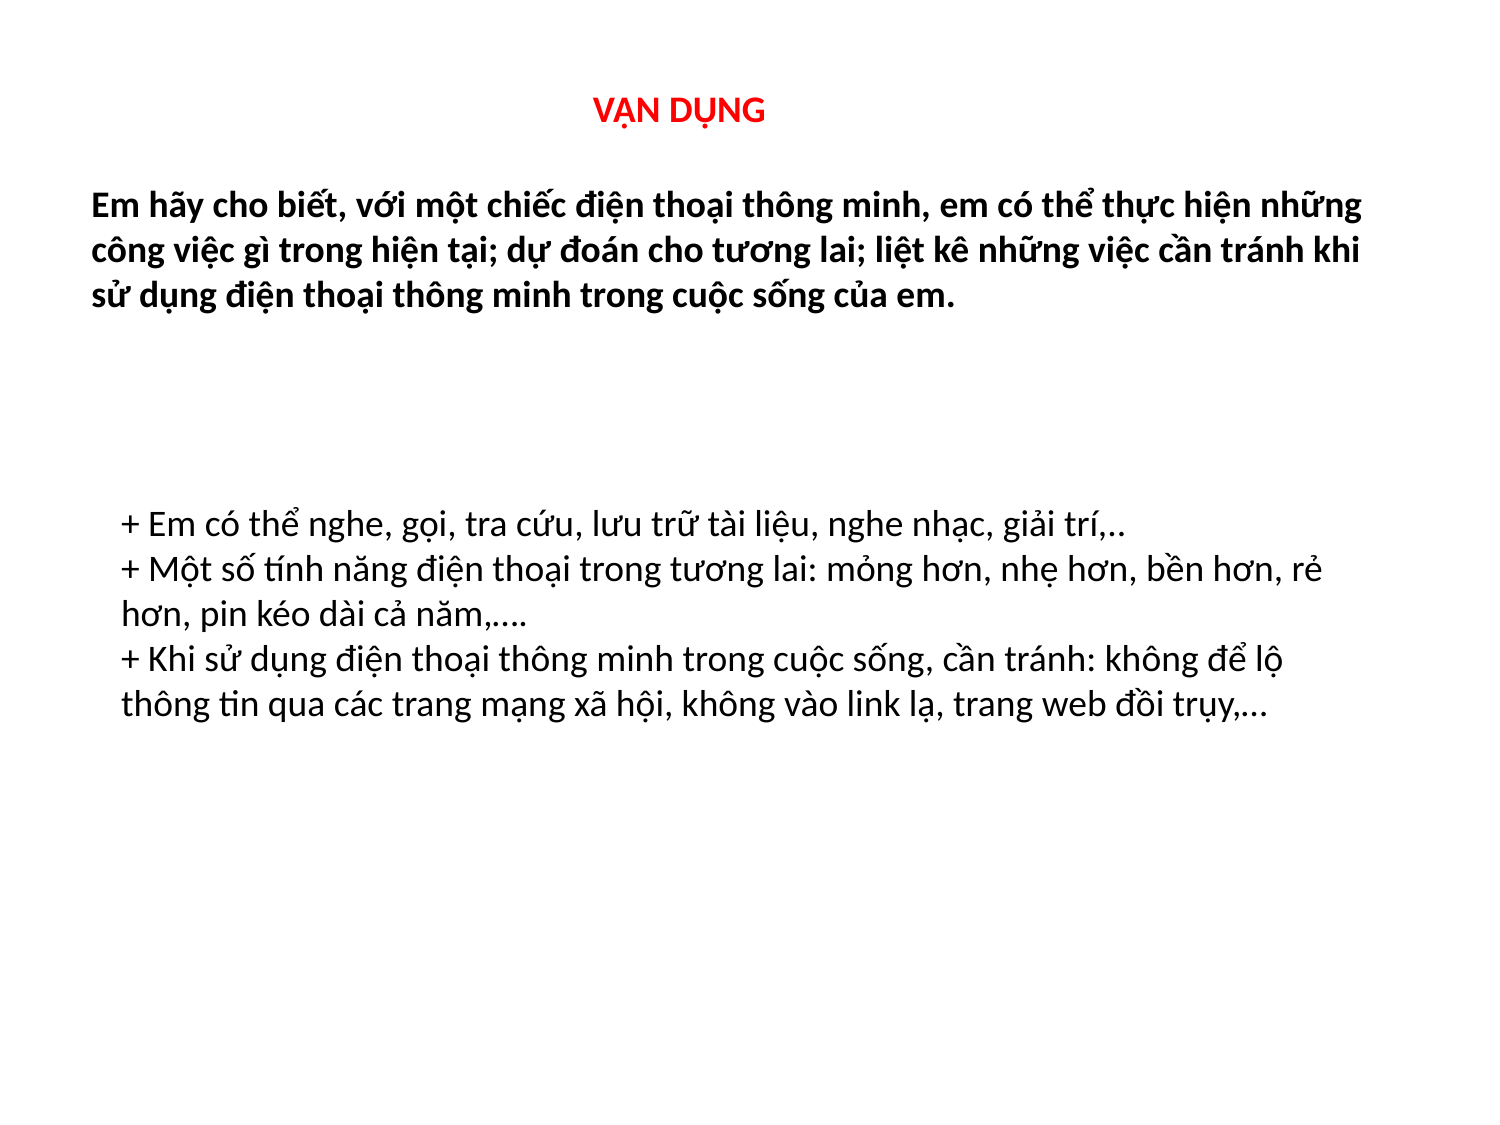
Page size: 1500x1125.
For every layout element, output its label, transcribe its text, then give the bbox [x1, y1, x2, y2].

text_box + Em có thể nghe, gọi, tra cứu, lưu trữ tài liệu, nghe nhạc, giải trí,.. + Một số tính năng điện thoại trong tương lai: mỏng hơn, nhẹ hơn, bền hơn, rẻ hơn, pin kéo dài cả năm,…. + Khi sử dụng điện thoại thông minh trong cuộc sống, cần tránh: không để lộ thông tin qua các trang mạng xã hội, không vào link lạ, trang web đồi trụy,… [106, 491, 1371, 732]
text_box VẬN DỤNG [578, 78, 782, 138]
text_box Em hãy cho biết, với một chiếc điện thoại thông minh, em có thể thực hiện những công việc gì trong hiện tại; dự đoán cho tương lai; liệt kê những việc cần tránh khi sử dụng điện thoại thông minh trong cuộc sống của em. [76, 172, 1400, 323]
